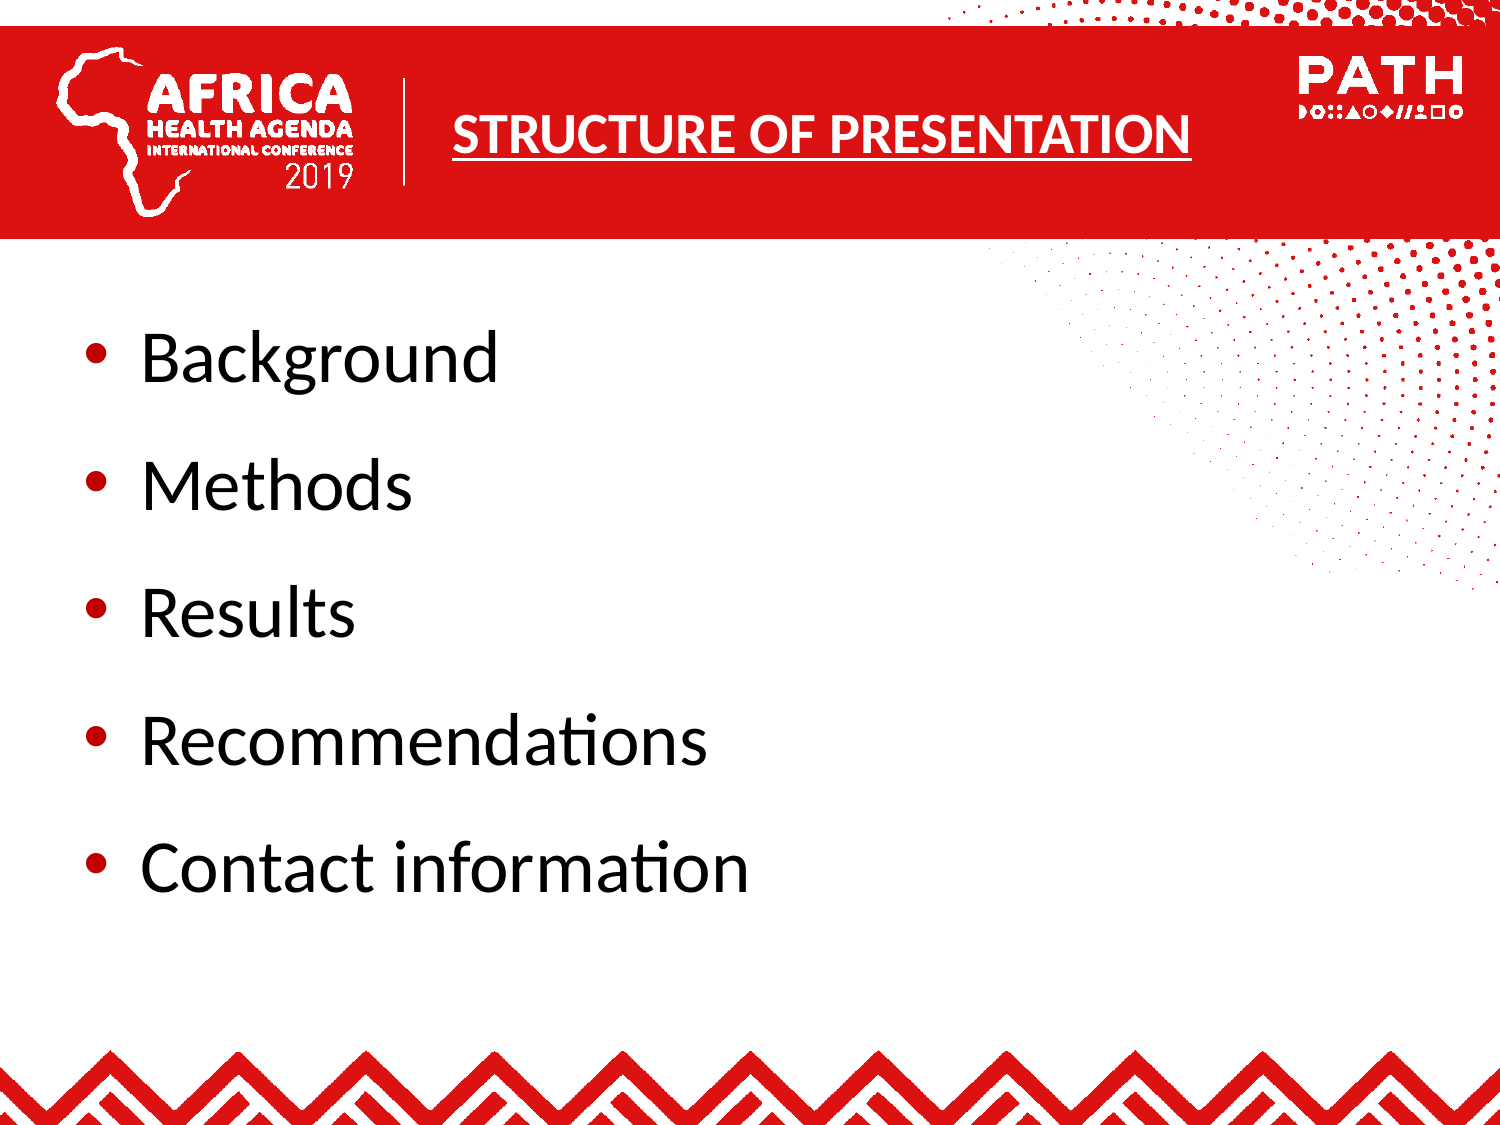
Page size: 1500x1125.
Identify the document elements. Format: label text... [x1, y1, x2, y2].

title STRUCTURE OF PRESENTATION [437, 88, 1425, 174]
list Background Methods Results Recommendations Contact information [68, 299, 1432, 1063]
picture [0, 0, 1500, 1125]
